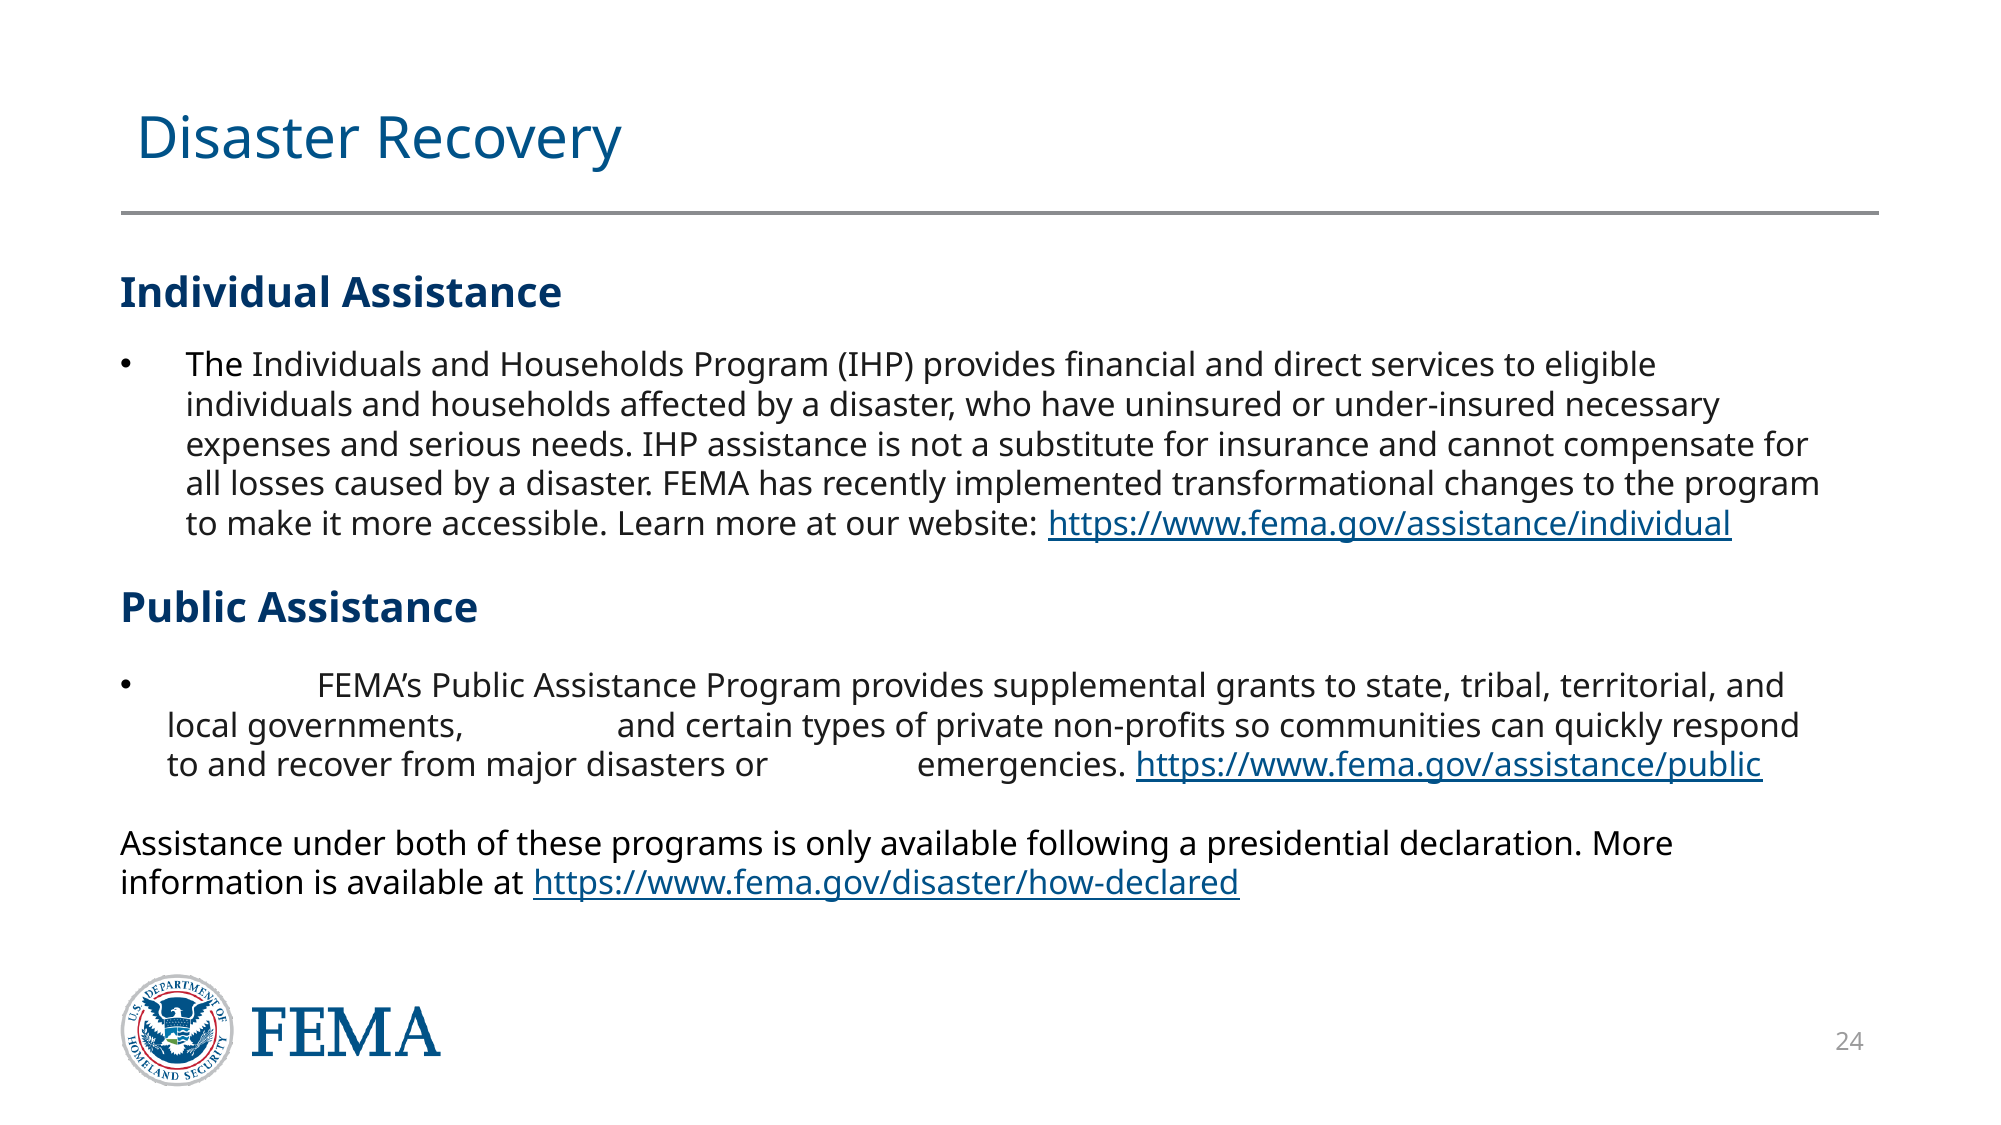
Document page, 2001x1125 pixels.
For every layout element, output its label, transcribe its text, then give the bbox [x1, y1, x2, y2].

slide_number 24 [1728, 1012, 1879, 1073]
title Disaster Recovery [121, 74, 1879, 197]
text_box Individual Assistance The Individuals and Households Program (IHP) provides financial and direct services to eligible individuals and households affected by a disaster, who have uninsured or under-insured necessary expenses and serious needs. IHP assistance is not a substitute for insurance and cannot compensate for all losses caused by a disaster. FEMA has recently implemented transformational changes to the program to make it more accessible. Learn more at our website: https://www.fema.gov/assistance/individual Public Assistance FEMA’s Public Assistance Program provides supplemental grants to state, tribal, territorial, and local governments, and certain types of private non-profits so communities can quickly respond to and recover from major disasters or emergencies. https://www.fema.gov/assistance/public Assistance under both of these programs is only available following a presidential declaration. More information is available at https://www.fema.gov/disaster/how-declared [105, 258, 1848, 915]
